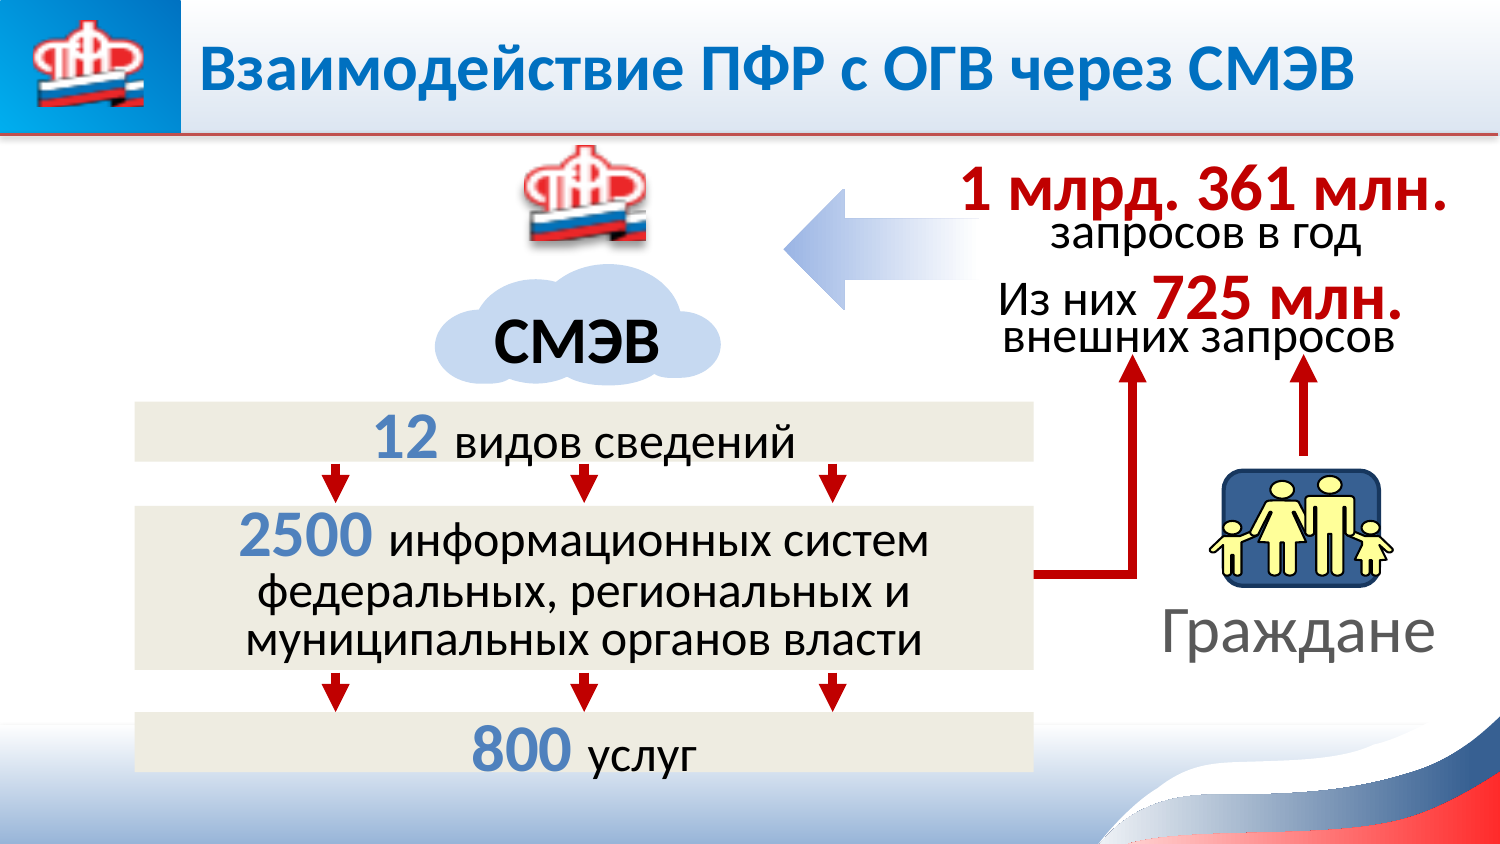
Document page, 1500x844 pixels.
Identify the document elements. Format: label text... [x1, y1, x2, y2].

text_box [335, 463, 833, 504]
text_box [0, 0, 183, 131]
text_box [454, 377, 650, 384]
text_box Взаимодействие ПФР с ОГВ через СМЭВ [199, 3, 1500, 132]
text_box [335, 672, 833, 713]
text_box Граждане [1125, 601, 1473, 616]
text_box 12 видов сведений [263, 384, 905, 473]
text_box [183, 0, 1500, 131]
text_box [1209, 470, 1394, 587]
text_box СМЭВ [404, 312, 752, 377]
text_box 1 млрд. 361 млн. [940, 156, 1468, 225]
text_box [464, 264, 689, 312]
text_box [781, 186, 982, 312]
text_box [979, 264, 1419, 364]
text_box запросов в год [1012, 207, 1400, 259]
text_box [134, 401, 263, 462]
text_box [0, 618, 1500, 844]
picture [33, 19, 144, 106]
text_box 2500 информационных систем федеральных, региональных и муниципальных органов власти [102, 505, 1066, 616]
text_box [905, 401, 1034, 462]
picture [523, 145, 647, 241]
